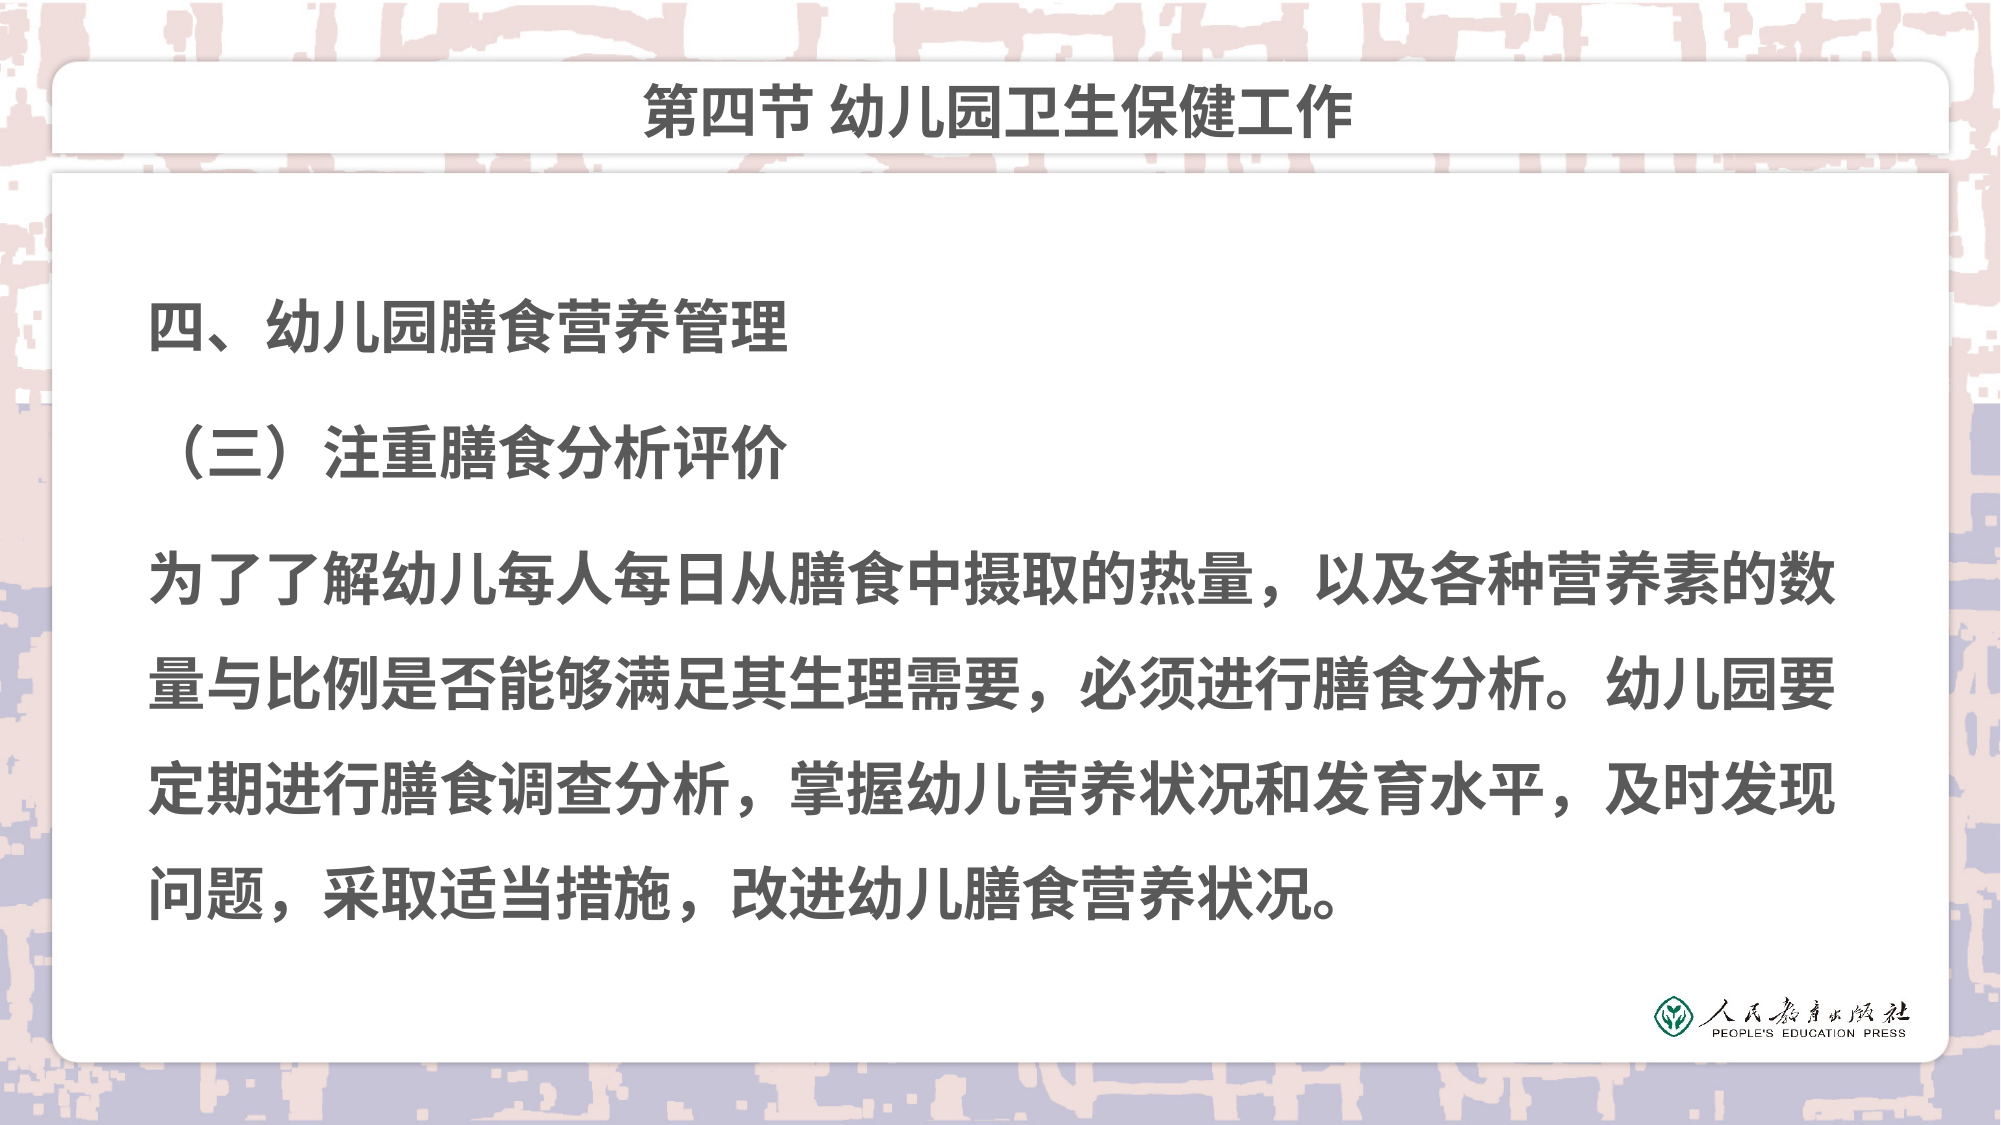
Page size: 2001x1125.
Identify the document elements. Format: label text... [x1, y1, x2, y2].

title 第四节 幼儿园卫生保健工作 [50, 66, 1945, 162]
list 四、幼儿园膳食营养管理 （三）注重膳食分析评价 为了了解幼儿每人每日从膳食中摄取的热量，以及各种营养素的数量与比例是否能够满足其生理需要，必须进行膳食分析。幼儿园要定期进行膳食调查分析，掌握幼儿营养状况和发育水平，及时发现问题，采取适当措施，改进幼儿膳食营养状况。 [132, 247, 1858, 962]
picture [0, 0, 2001, 1125]
